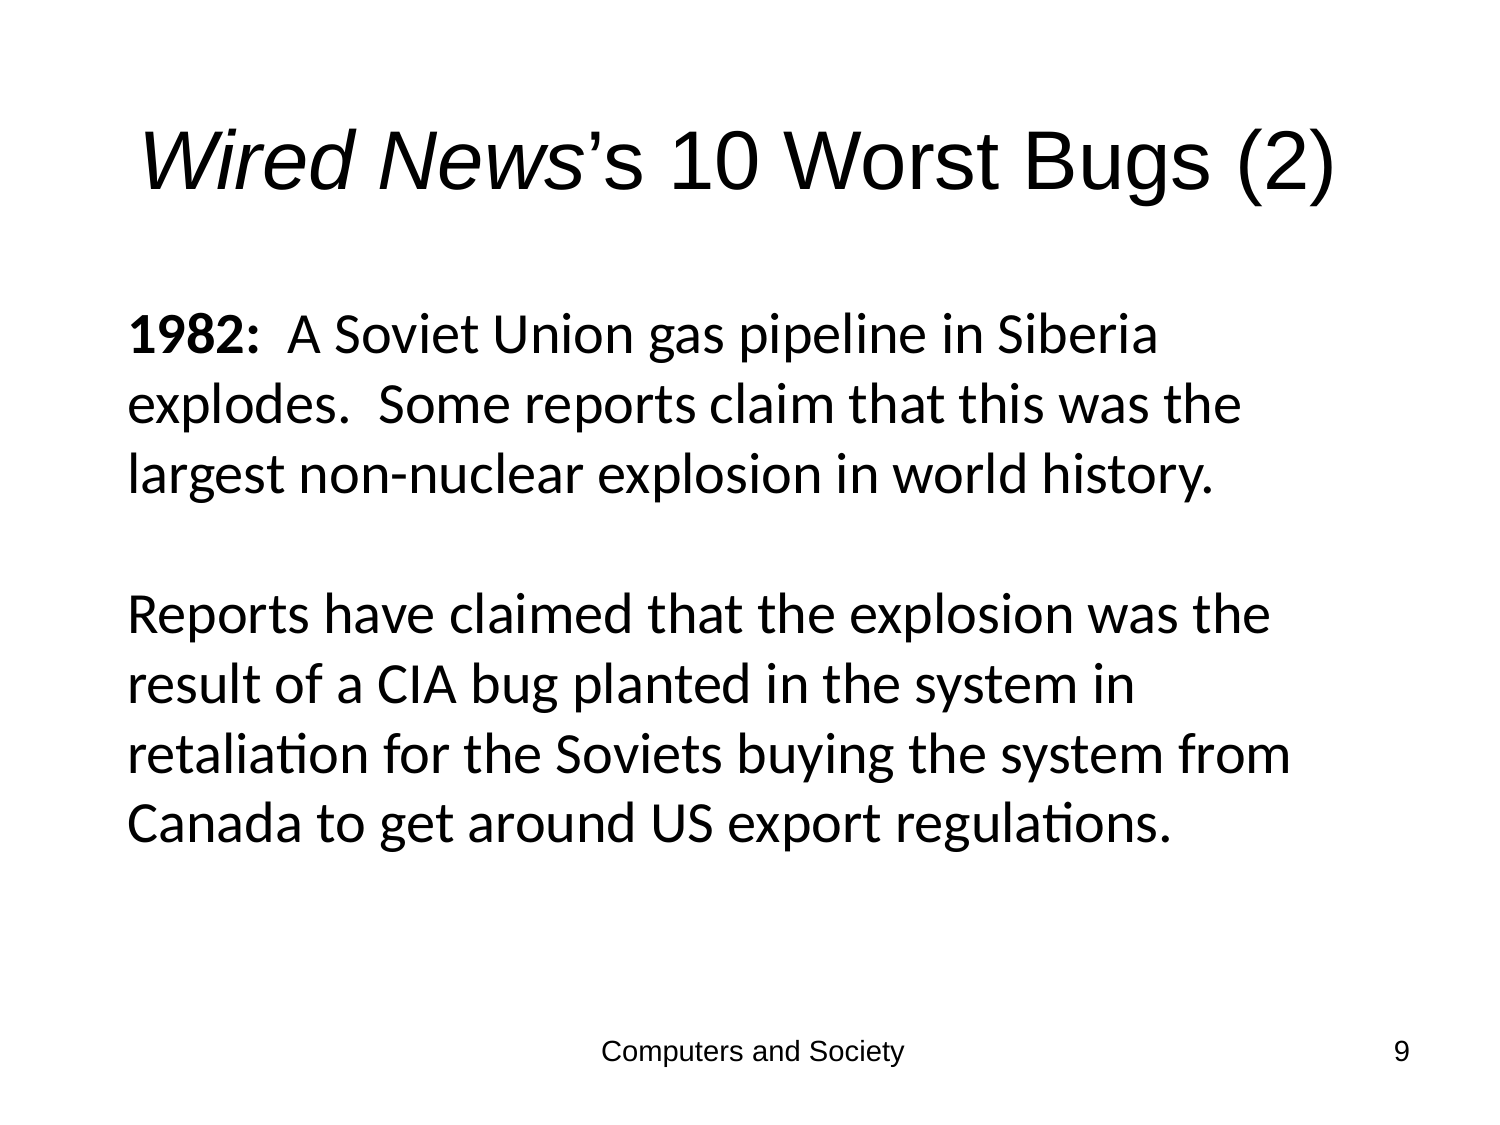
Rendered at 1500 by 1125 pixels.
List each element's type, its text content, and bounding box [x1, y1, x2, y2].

slide_number 9 [1074, 1024, 1426, 1103]
footer Computers and Society [440, 1024, 1067, 1103]
text_box 1982: A Soviet Union gas pipeline in Siberia explodes. Some reports claim that this was the largest non-nuclear explosion in world history. Reports have claimed that the explosion was the result of a CIA bug planted in the system in retaliation for the Soviets buying the system from Canada to get around US export regulations. [112, 287, 1388, 862]
title Wired News’s 10 Worst Bugs (2) [112, 74, 1388, 238]
